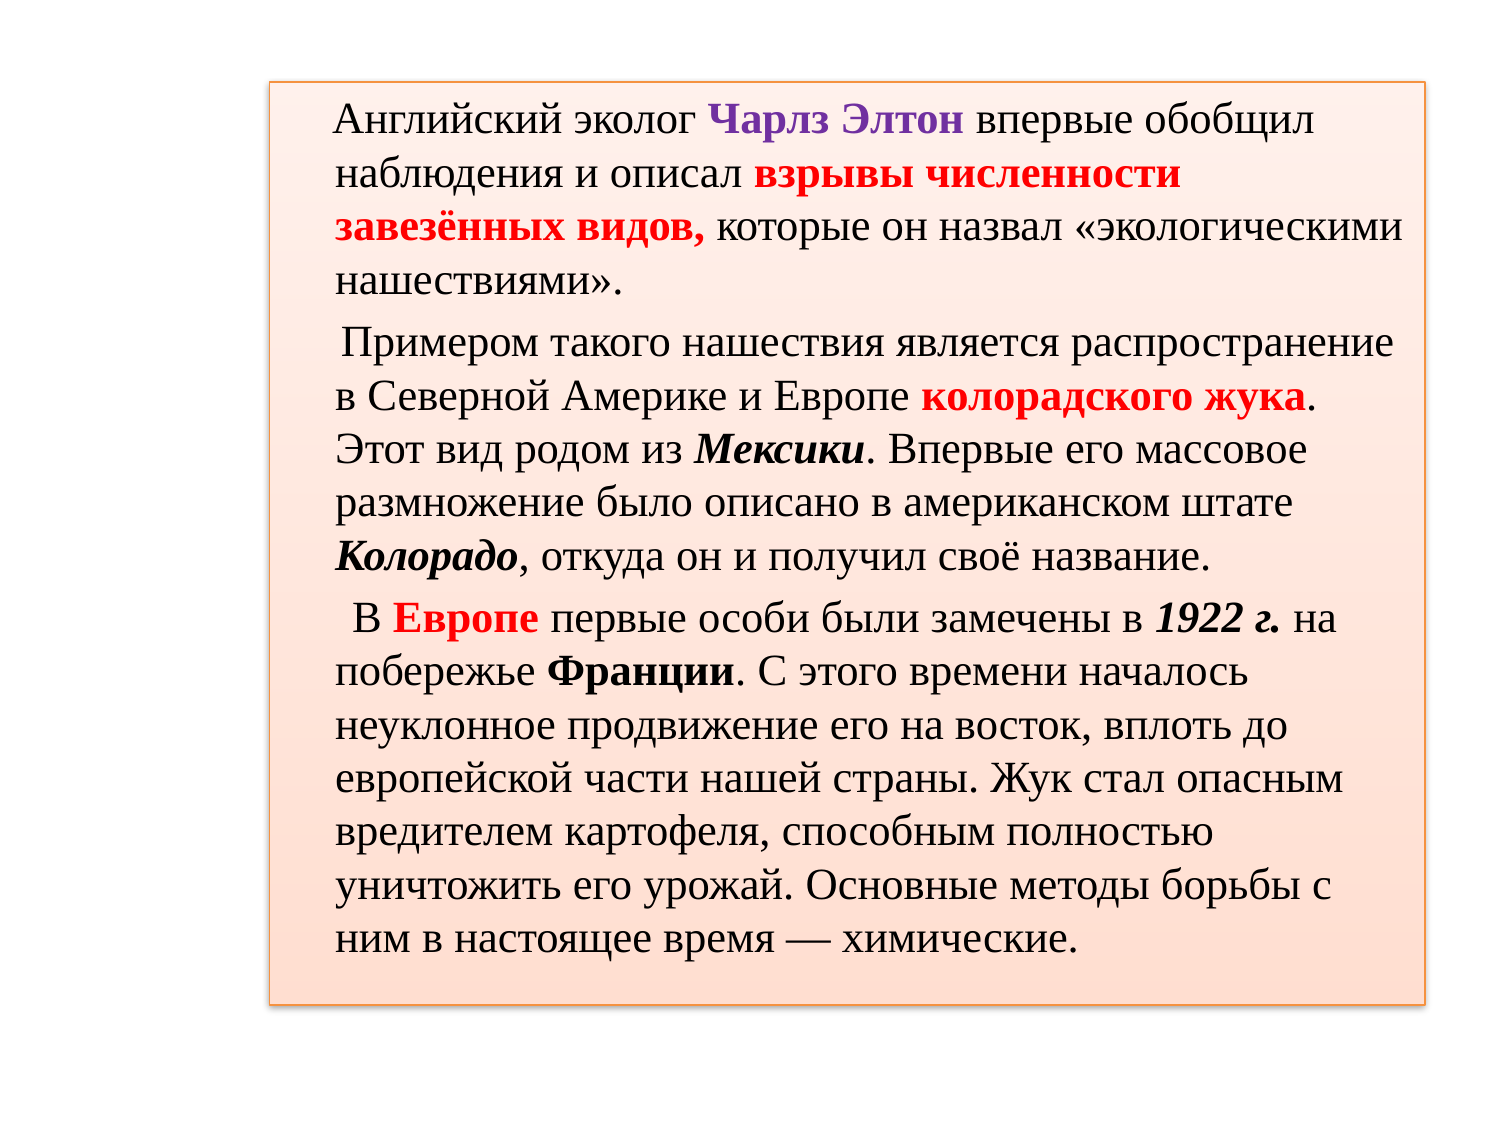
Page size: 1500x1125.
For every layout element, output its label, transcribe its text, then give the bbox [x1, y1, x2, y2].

list Английский эколог Чарлз Элтон впервые обобщил наблюдения и описал взрывы численности завезённых видов, которые он назвал «экологическими нашествиями». Примером такого нашествия является распространение в Северной Америке и Европе колорадского жука. Этот вид родом из Мексики. Впервые его массовое размножение было описано в американском штате Колорадо, откуда он и получил своё название. В Европе первые особи были замечены в 1922 г. на побережье Франции. С этого времени началось неуклонное продвижение его на восток, вплоть до европейской части нашей страны. Жук стал опасным вредителем картофеля, способным полностью уничтожить его урожай. Основные методы борьбы с ним в настоящее время — химические. [269, 81, 1426, 1006]
